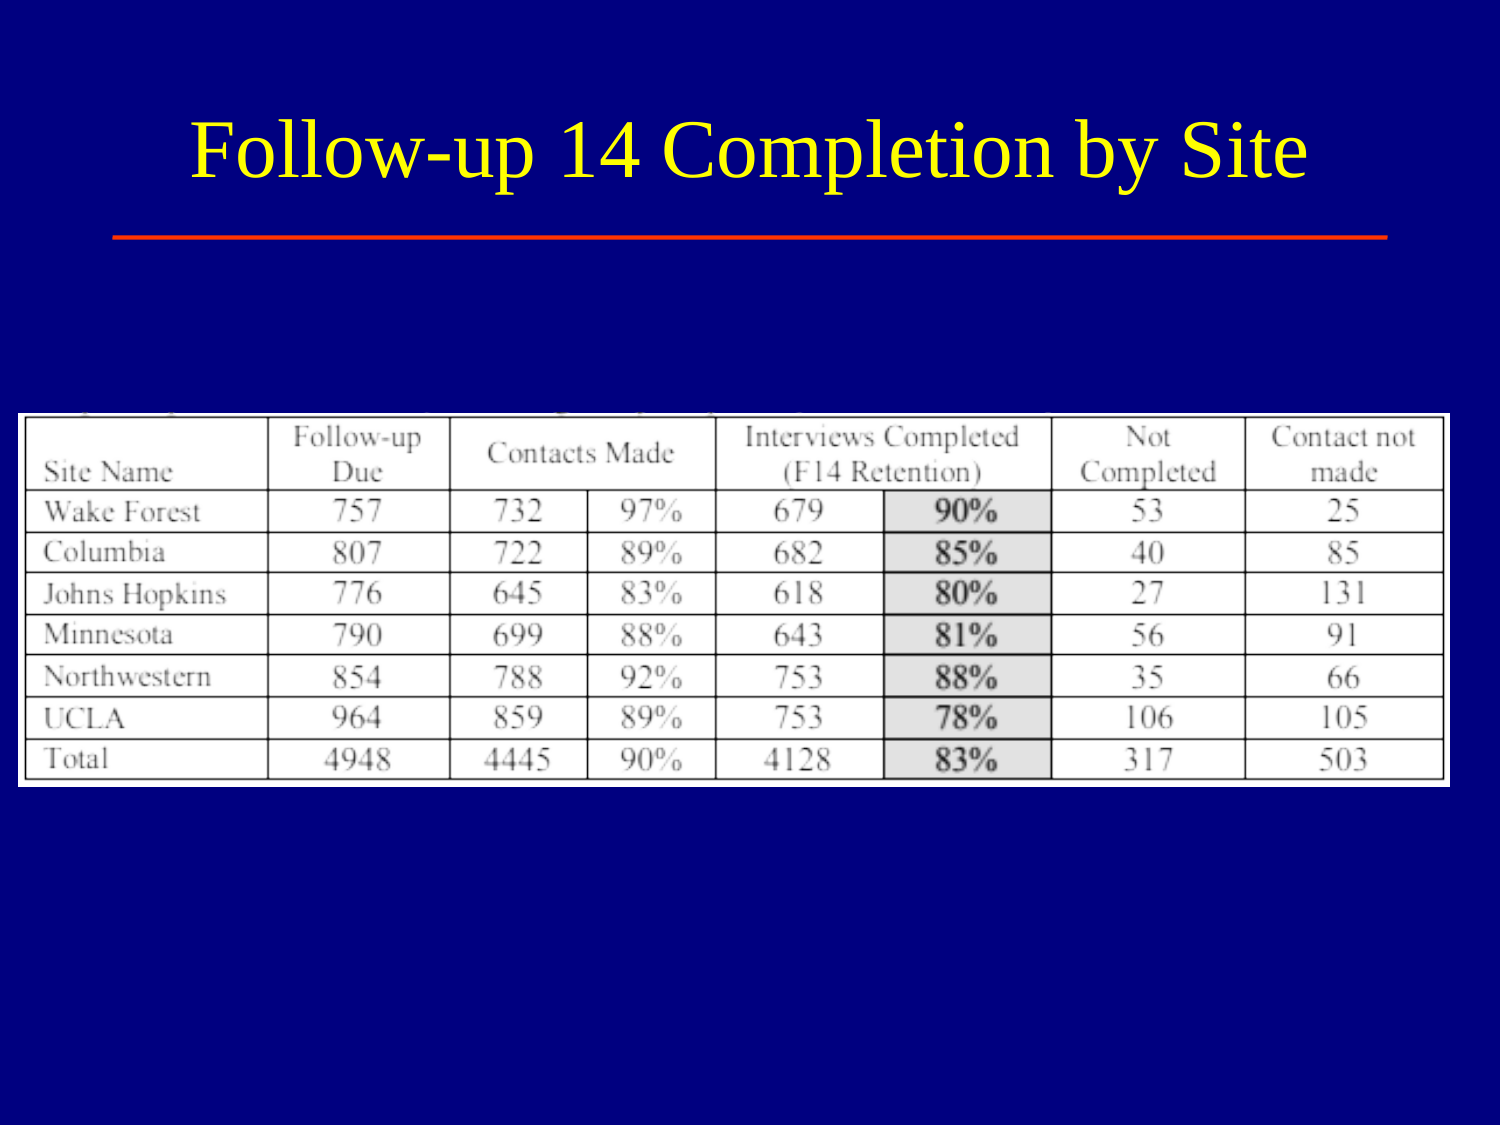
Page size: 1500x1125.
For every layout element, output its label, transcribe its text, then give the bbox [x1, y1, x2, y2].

title Follow-up 14 Completion by Site [112, 50, 1388, 238]
picture [17, 412, 1451, 788]
